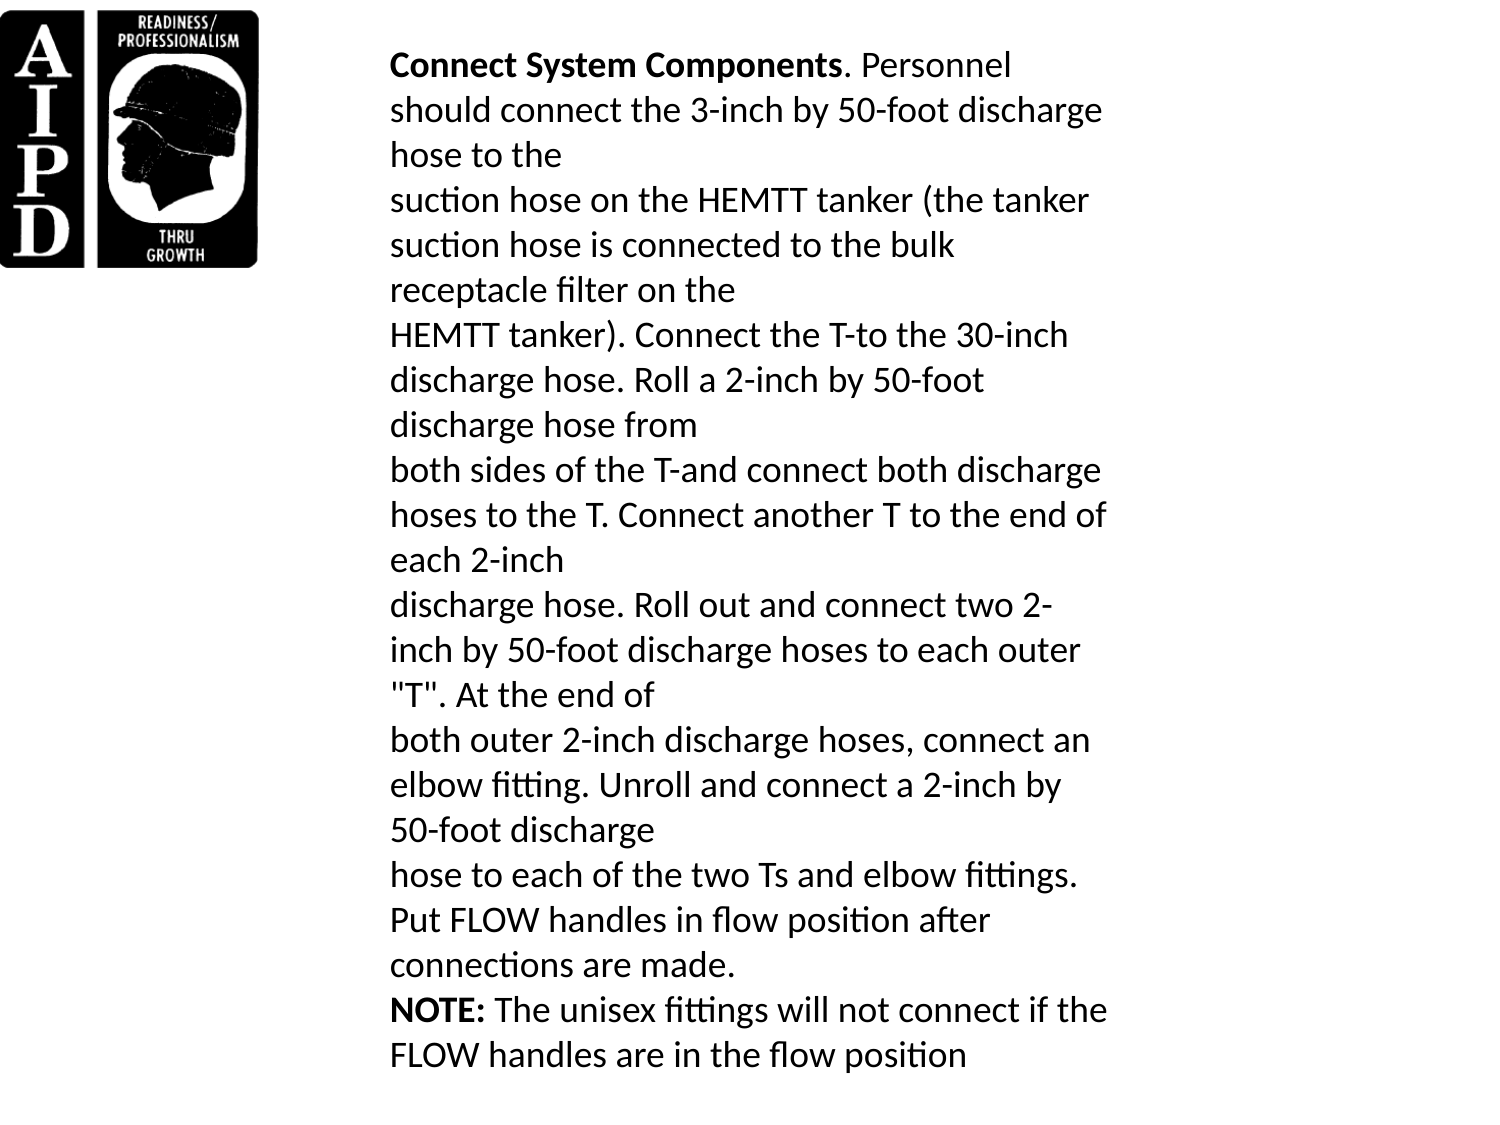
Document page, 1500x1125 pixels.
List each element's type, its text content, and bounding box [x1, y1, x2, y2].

text_box Connect System Components. Personnel should connect the 3-inch by 50-foot discharge hose to the suction hose on the HEMTT tanker (the tanker suction hose is connected to the bulk receptacle filter on the HEMTT tanker). Connect the T-to the 30-inch discharge hose. Roll a 2-inch by 50-foot discharge hose from both sides of the T-and connect both discharge hoses to the T. Connect another T to the end of each 2-inch discharge hose. Roll out and connect two 2-inch by 50-foot discharge hoses to each outer "T". At the end of both outer 2-inch discharge hoses, connect an elbow fitting. Unroll and connect a 2-inch by 50-foot discharge hose to each of the two Ts and elbow fittings. Put FLOW handles in flow position after connections are made. NOTE: The unisex fittings will not connect if the FLOW handles are in the flow position [374, 32, 1125, 1083]
picture [0, 0, 266, 276]
